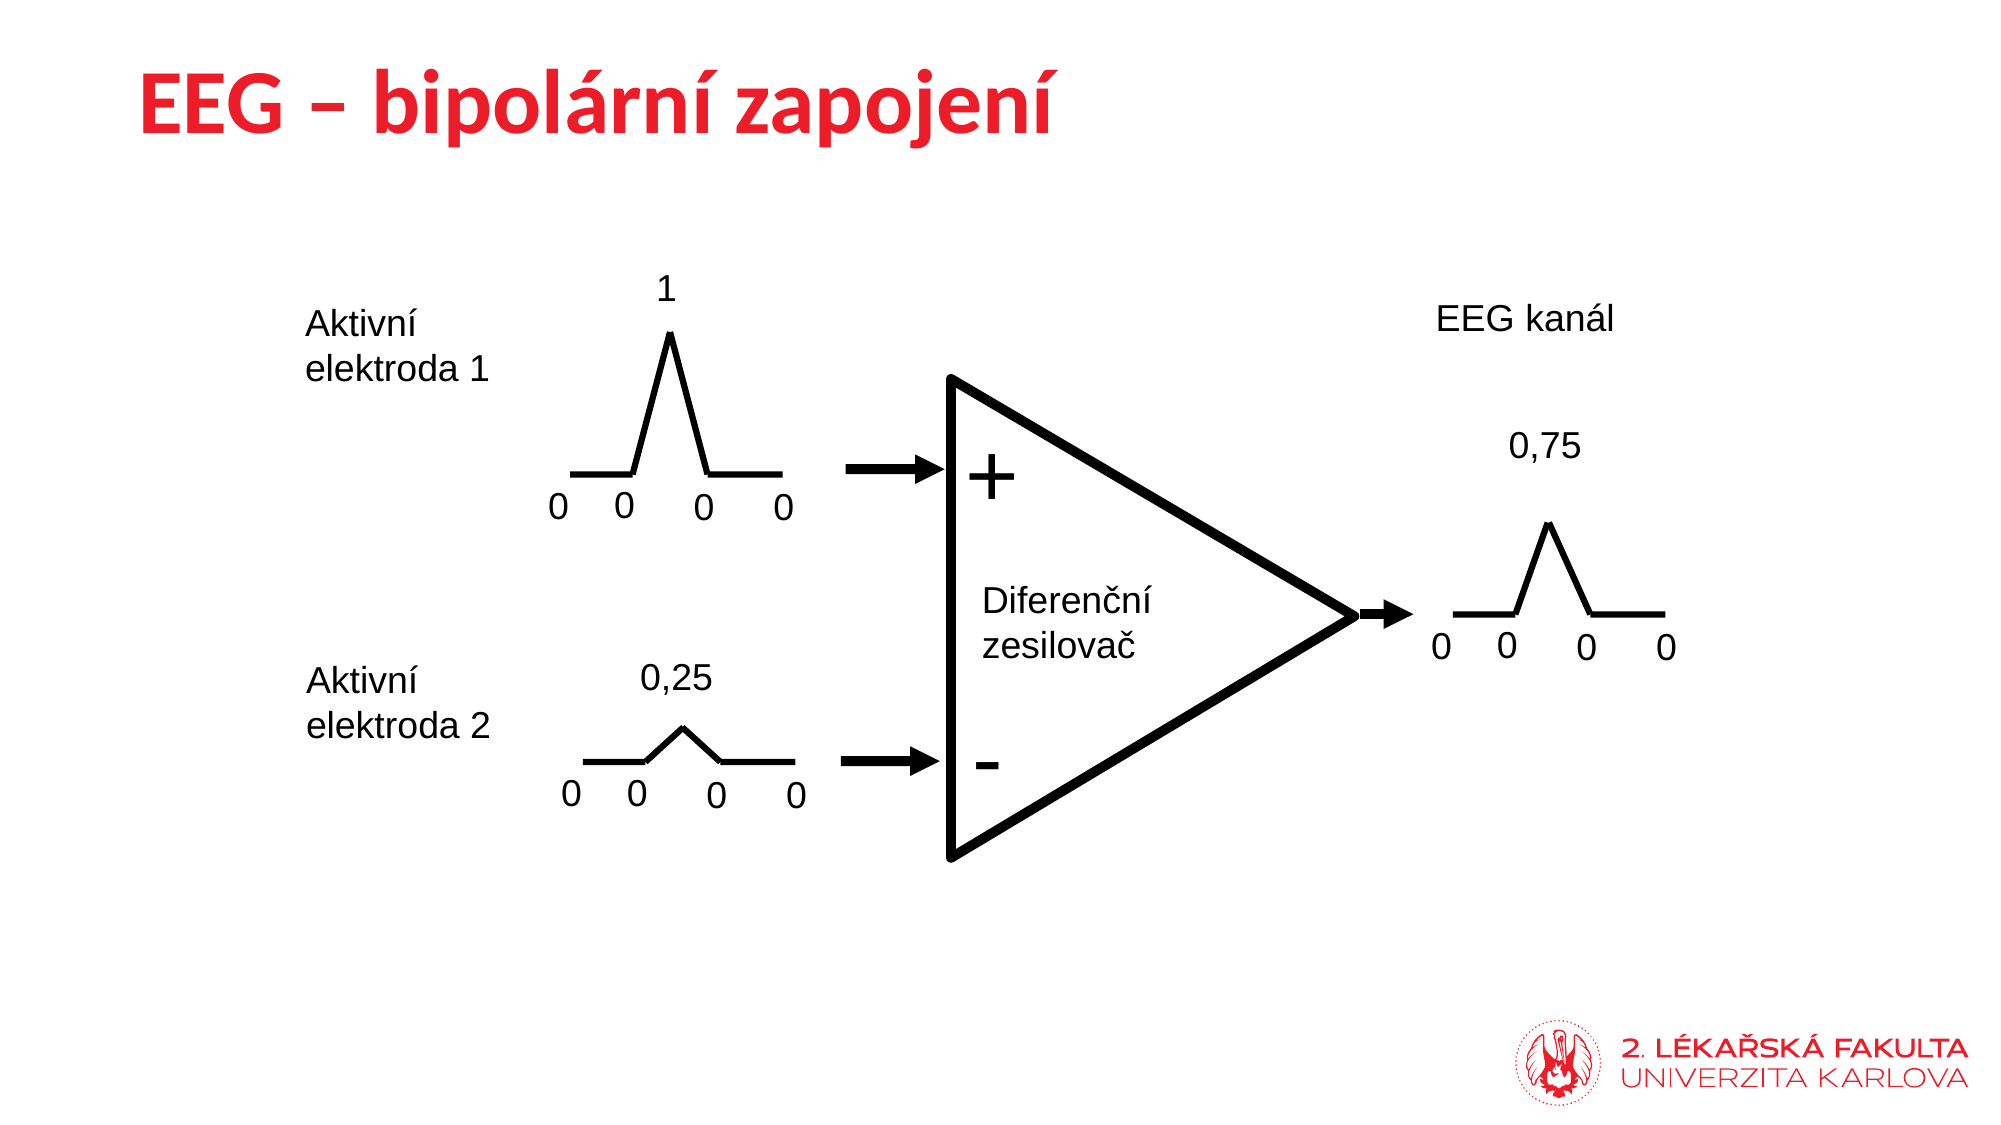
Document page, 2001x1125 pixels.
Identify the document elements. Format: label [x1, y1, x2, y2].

text_box [845, 462, 945, 476]
text_box [1359, 607, 1414, 621]
text_box [291, 645, 823, 825]
text_box [950, 378, 1355, 858]
text_box [123, 34, 1520, 160]
text_box [1415, 413, 1693, 677]
text_box [840, 754, 940, 768]
text_box [1420, 286, 1783, 347]
text_box [290, 256, 810, 537]
